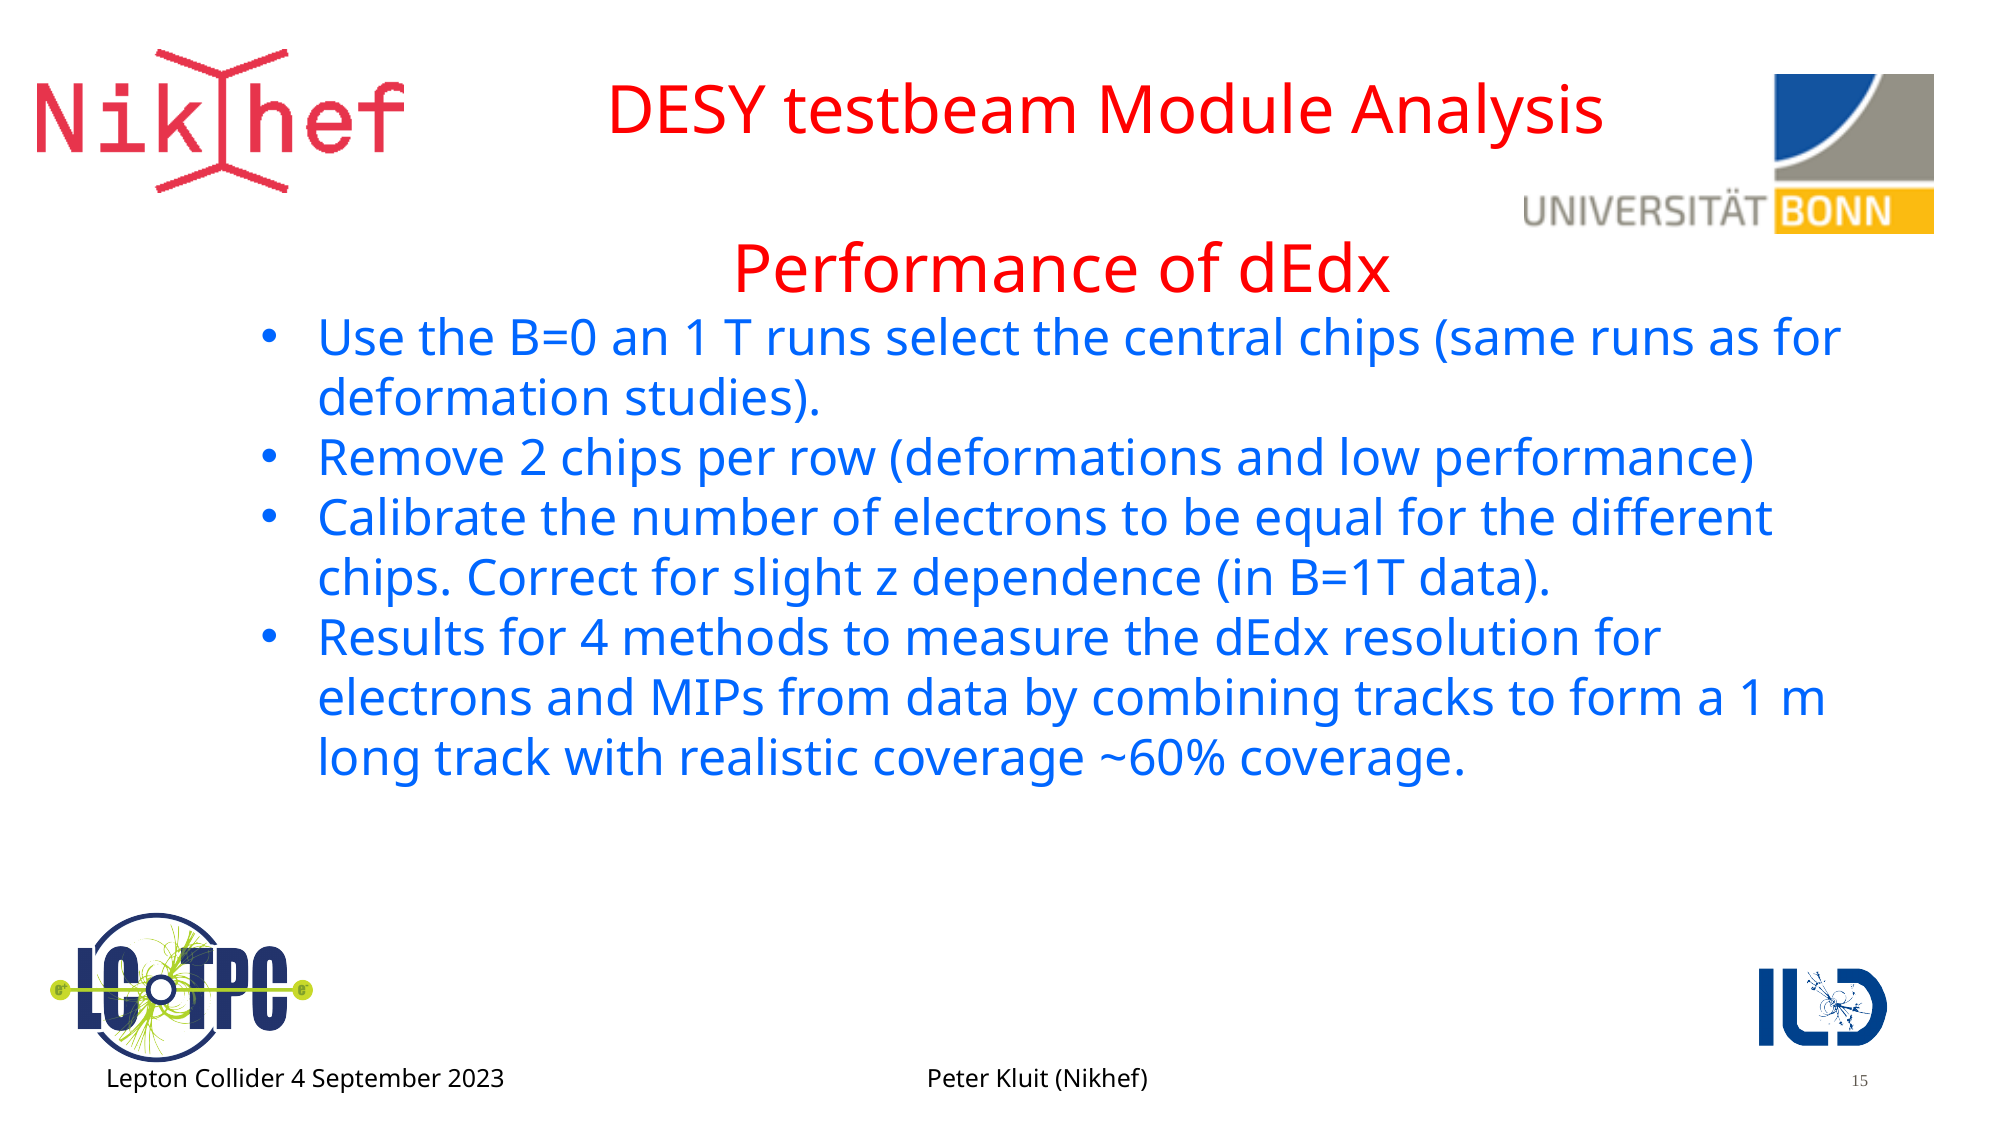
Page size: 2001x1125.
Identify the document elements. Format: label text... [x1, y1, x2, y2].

text_box Performance of dEdx Use the B=0 an 1 T runs select the central chips (same runs as for deformation studies). Remove 2 chips per row (deformations and low performance) Calibrate the number of electrons to be equal for the different chips. Correct for slight z dependence (in B=1T data). Results for 4 methods to measure the dEdx resolution for electrons and MIPs from data by combining tracks to form a 1 m long track with realistic coverage ~60% coverage. [245, 218, 1879, 853]
picture [37, 49, 404, 194]
text_box DESY testbeam Module Analysis [591, 59, 1622, 155]
picture [1733, 949, 1913, 1065]
picture [1524, 74, 1934, 234]
picture [49, 912, 313, 1063]
